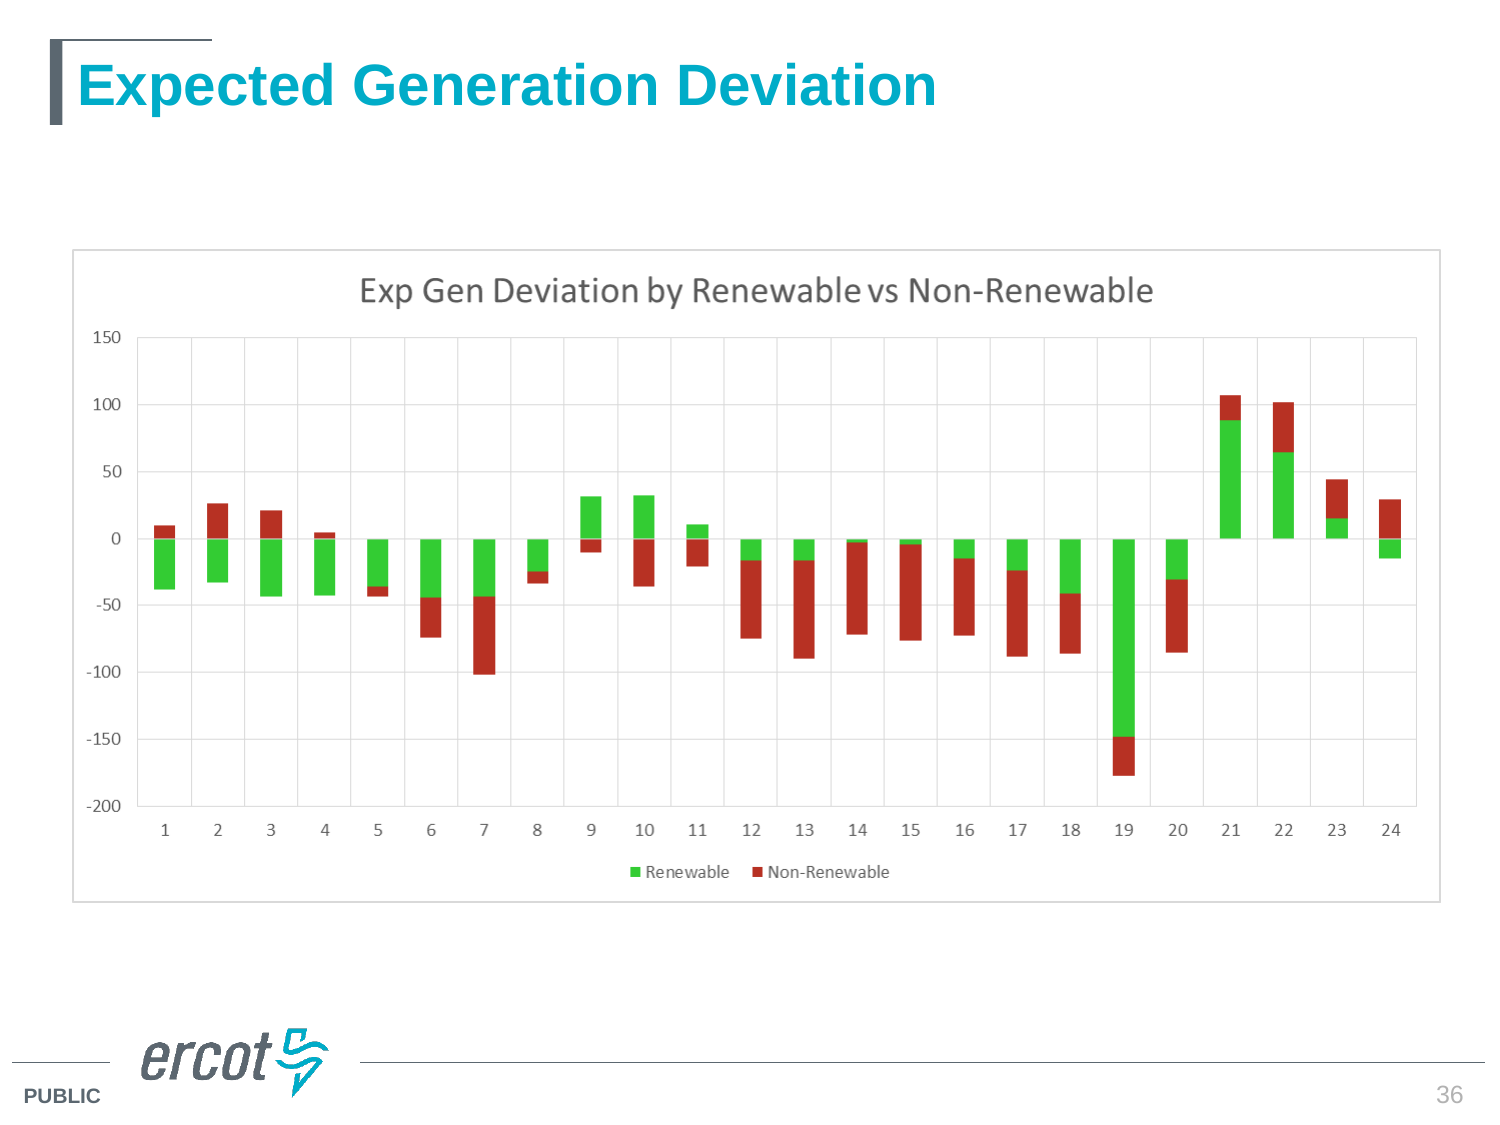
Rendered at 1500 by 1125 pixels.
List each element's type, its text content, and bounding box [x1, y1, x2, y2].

slide_number 36 [1412, 1076, 1488, 1112]
picture [137, 1024, 332, 1100]
title Expected Generation Deviation [62, 39, 1450, 125]
picture [71, 249, 1441, 904]
